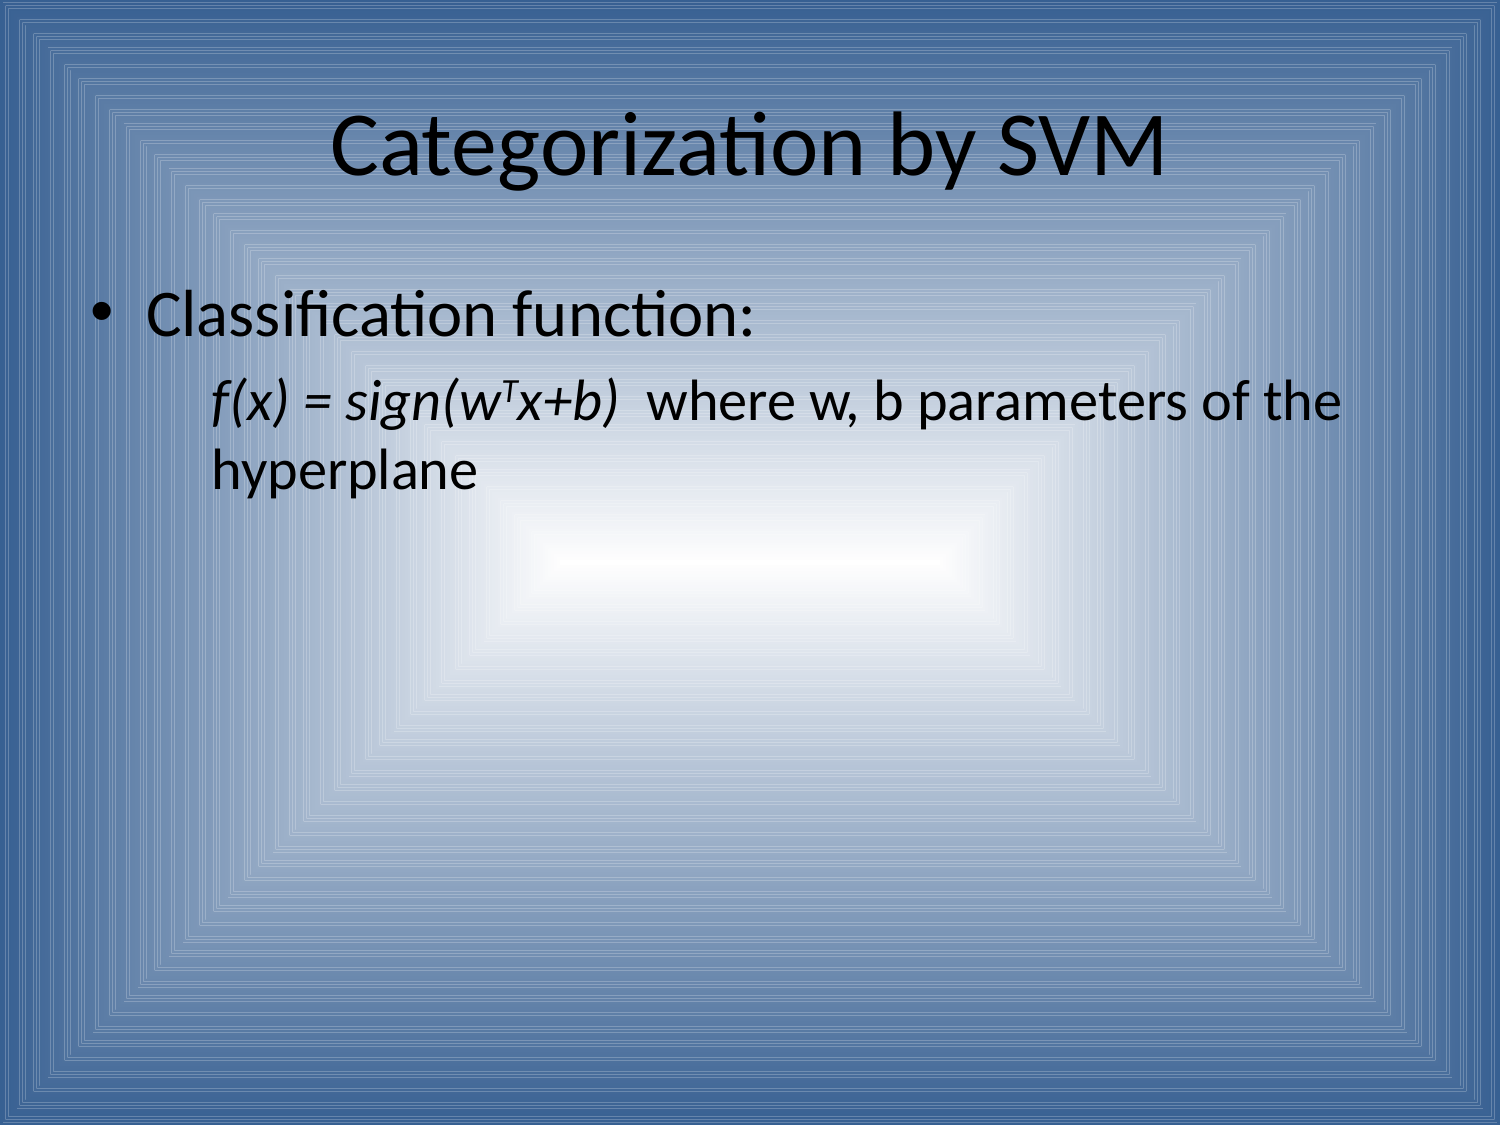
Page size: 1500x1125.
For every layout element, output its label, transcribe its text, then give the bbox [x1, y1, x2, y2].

list Classification function: f(x) = sign(wTx+b) where w, b parameters of the hyperplane [75, 262, 1425, 1005]
title Categorization by SVM [75, 45, 1425, 233]
